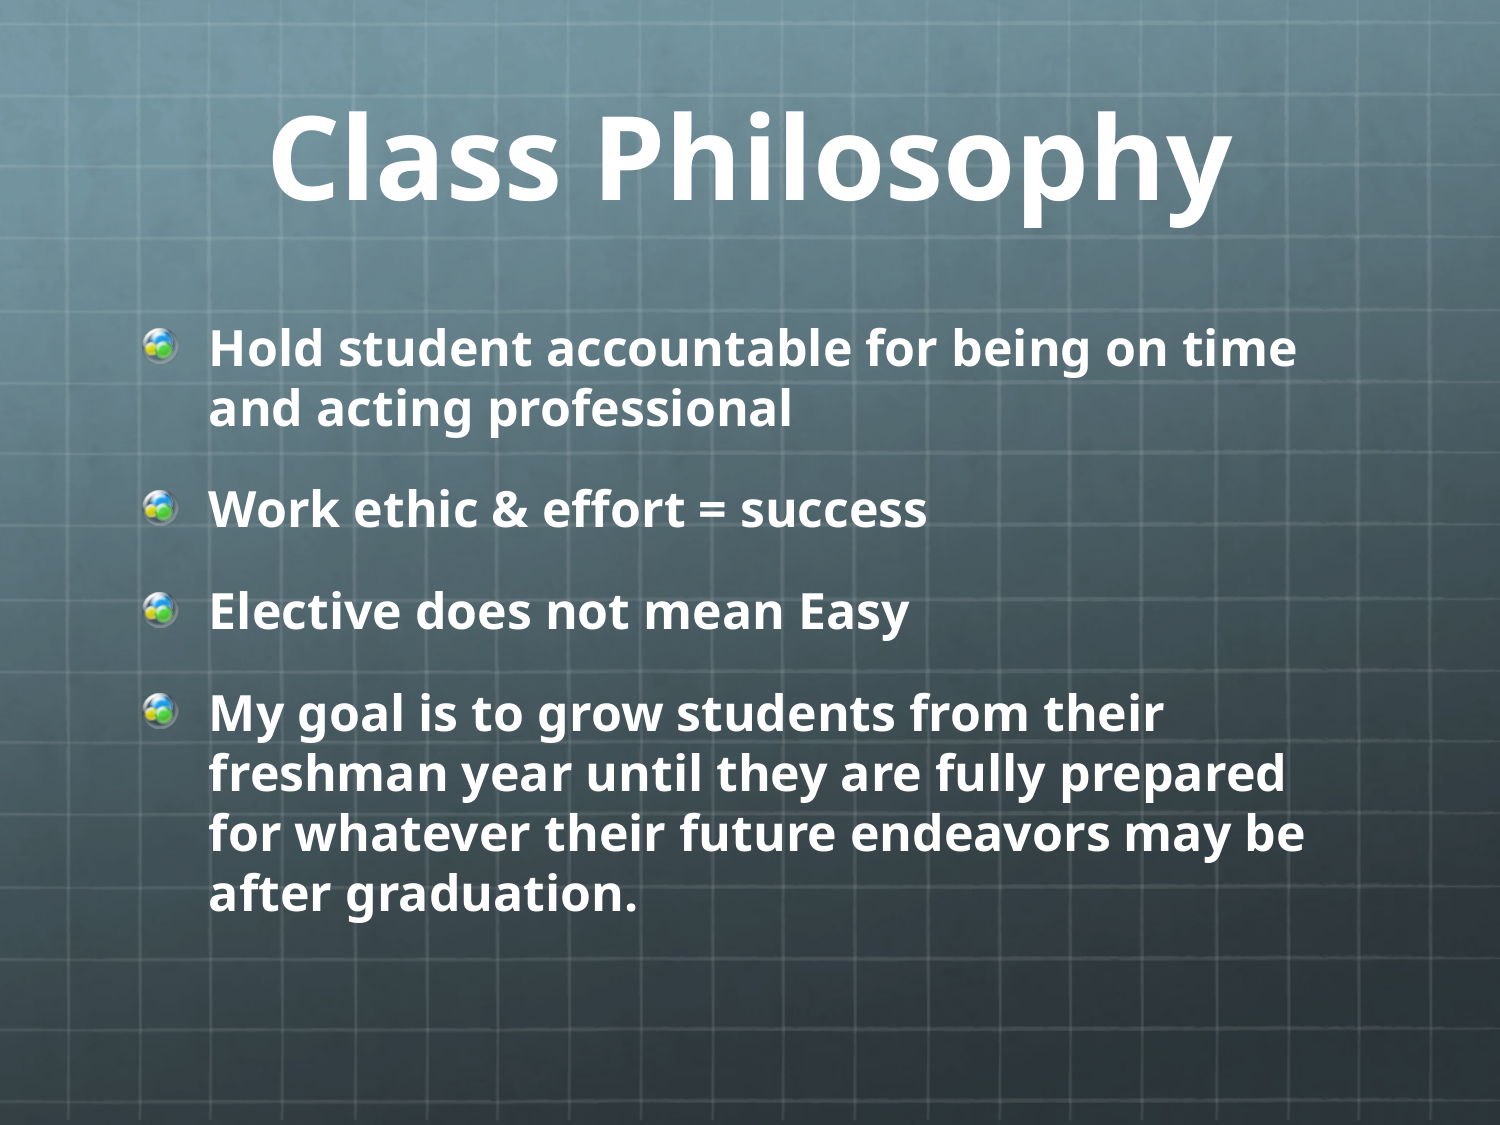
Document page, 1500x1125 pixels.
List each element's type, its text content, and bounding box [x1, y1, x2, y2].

list Hold student accountable for being on time and acting professional Work ethic & effort = success Elective does not mean Easy My goal is to grow students from their freshman year until they are fully prepared for whatever their future endeavors may be after graduation. [127, 308, 1372, 958]
picture [0, 0, 1500, 1125]
title Class Philosophy [127, 17, 1372, 289]
